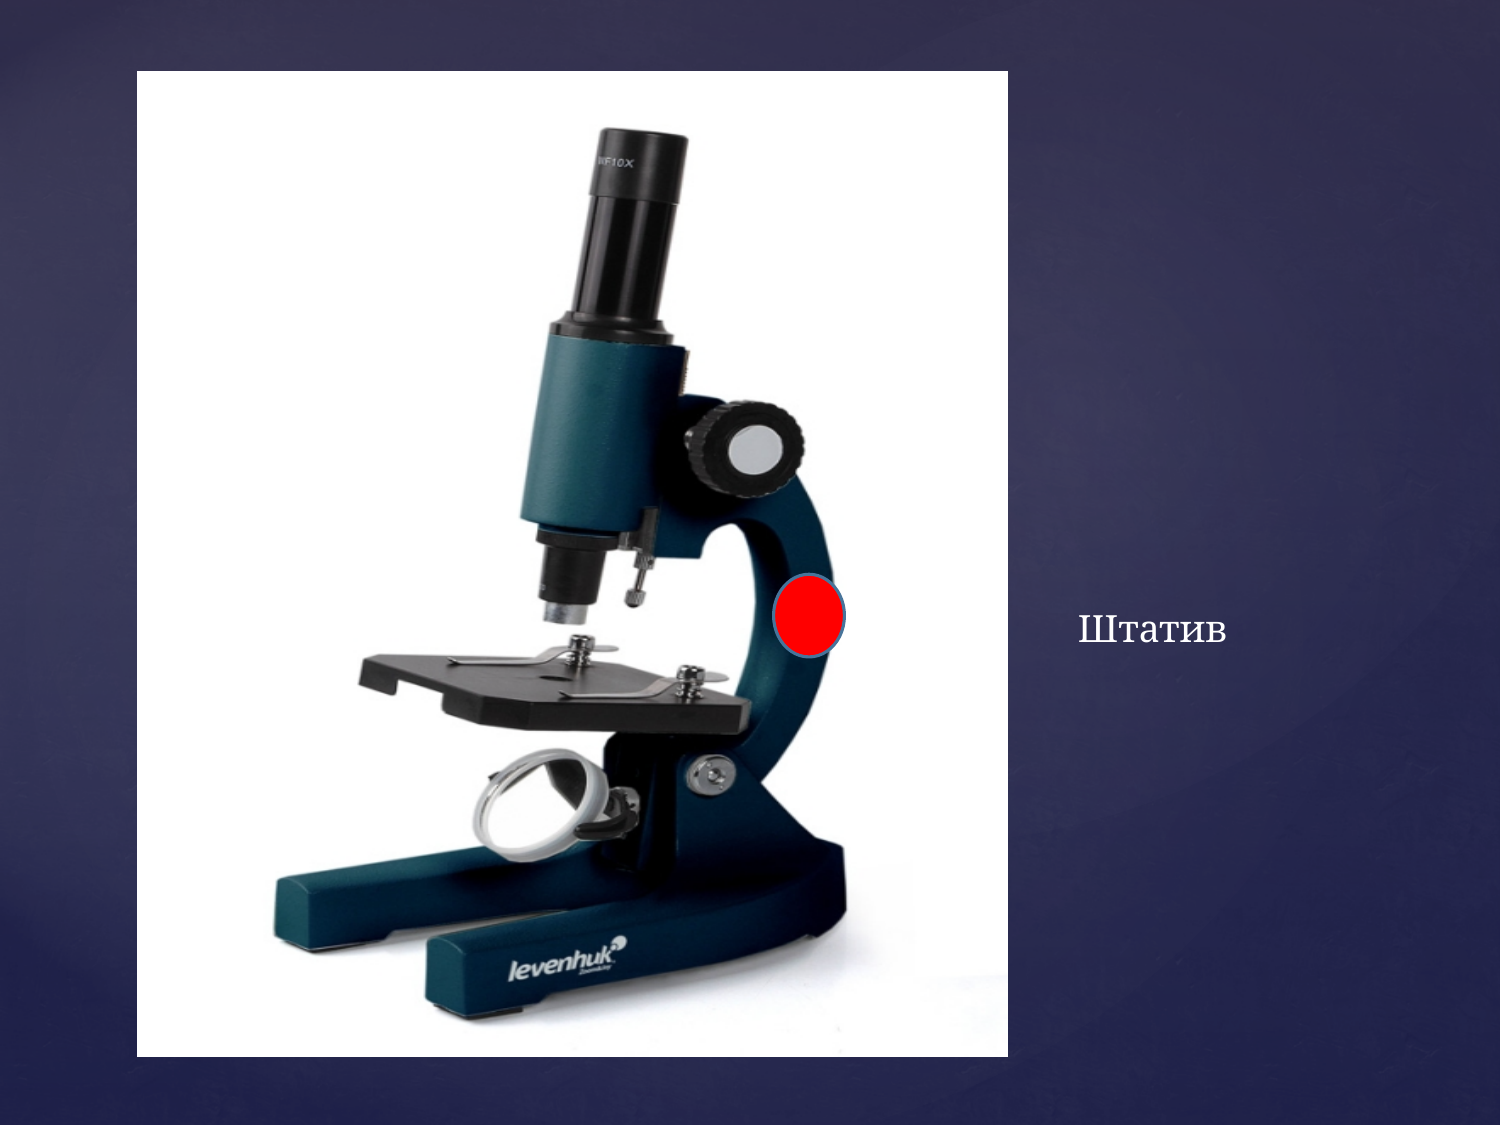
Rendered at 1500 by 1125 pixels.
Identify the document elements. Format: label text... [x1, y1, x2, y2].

picture [137, 71, 1009, 1058]
text_box Штатив [1063, 597, 1243, 658]
